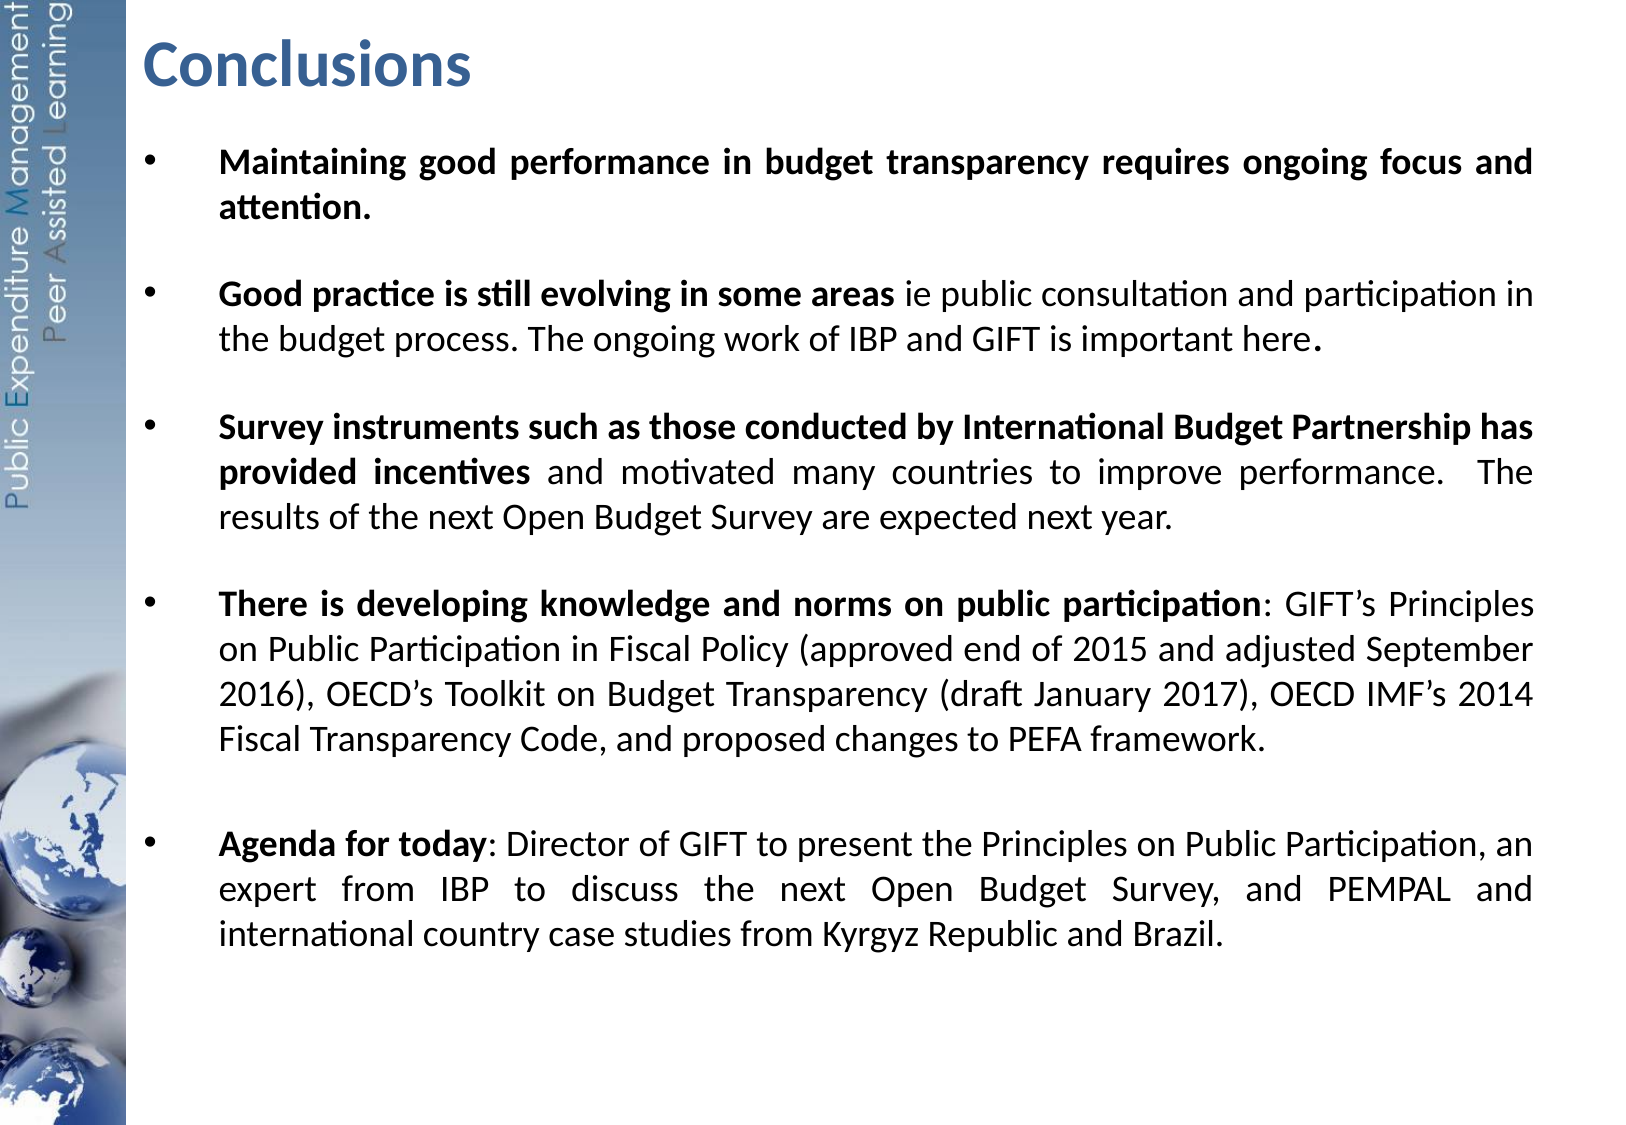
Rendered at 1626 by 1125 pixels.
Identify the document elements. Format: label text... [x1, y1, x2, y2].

picture [0, 0, 126, 1125]
subtitle Conclusions Maintaining good performance in budget transparency requires ongoing focus and attention. Good practice is still evolving in some areas ie public consultation and participation in the budget process. The ongoing work of IBP and GIFT is important here. Survey instruments such as those conducted by International Budget Partnership has provided incentives and motivated many countries to improve performance. The results of the next Open Budget Survey are expected next year. There is developing knowledge and norms on public participation: GIFT’s Principles on Public Participation in Fiscal Policy (approved end of 2015 and adjusted September 2016), OECD’s Toolkit on Budget Transparency (draft January 2017), OECD IMF’s 2014 Fiscal Transparency Code, and proposed changes to PEFA framework. Agenda for today: Director of GIFT to present the Principles on Public Participation, an expert from IBP to discuss the next Open Budget Survey, and PEMPAL and international country case studies from Kyrgyz Republic and Brazil. [147, 12, 1551, 1125]
